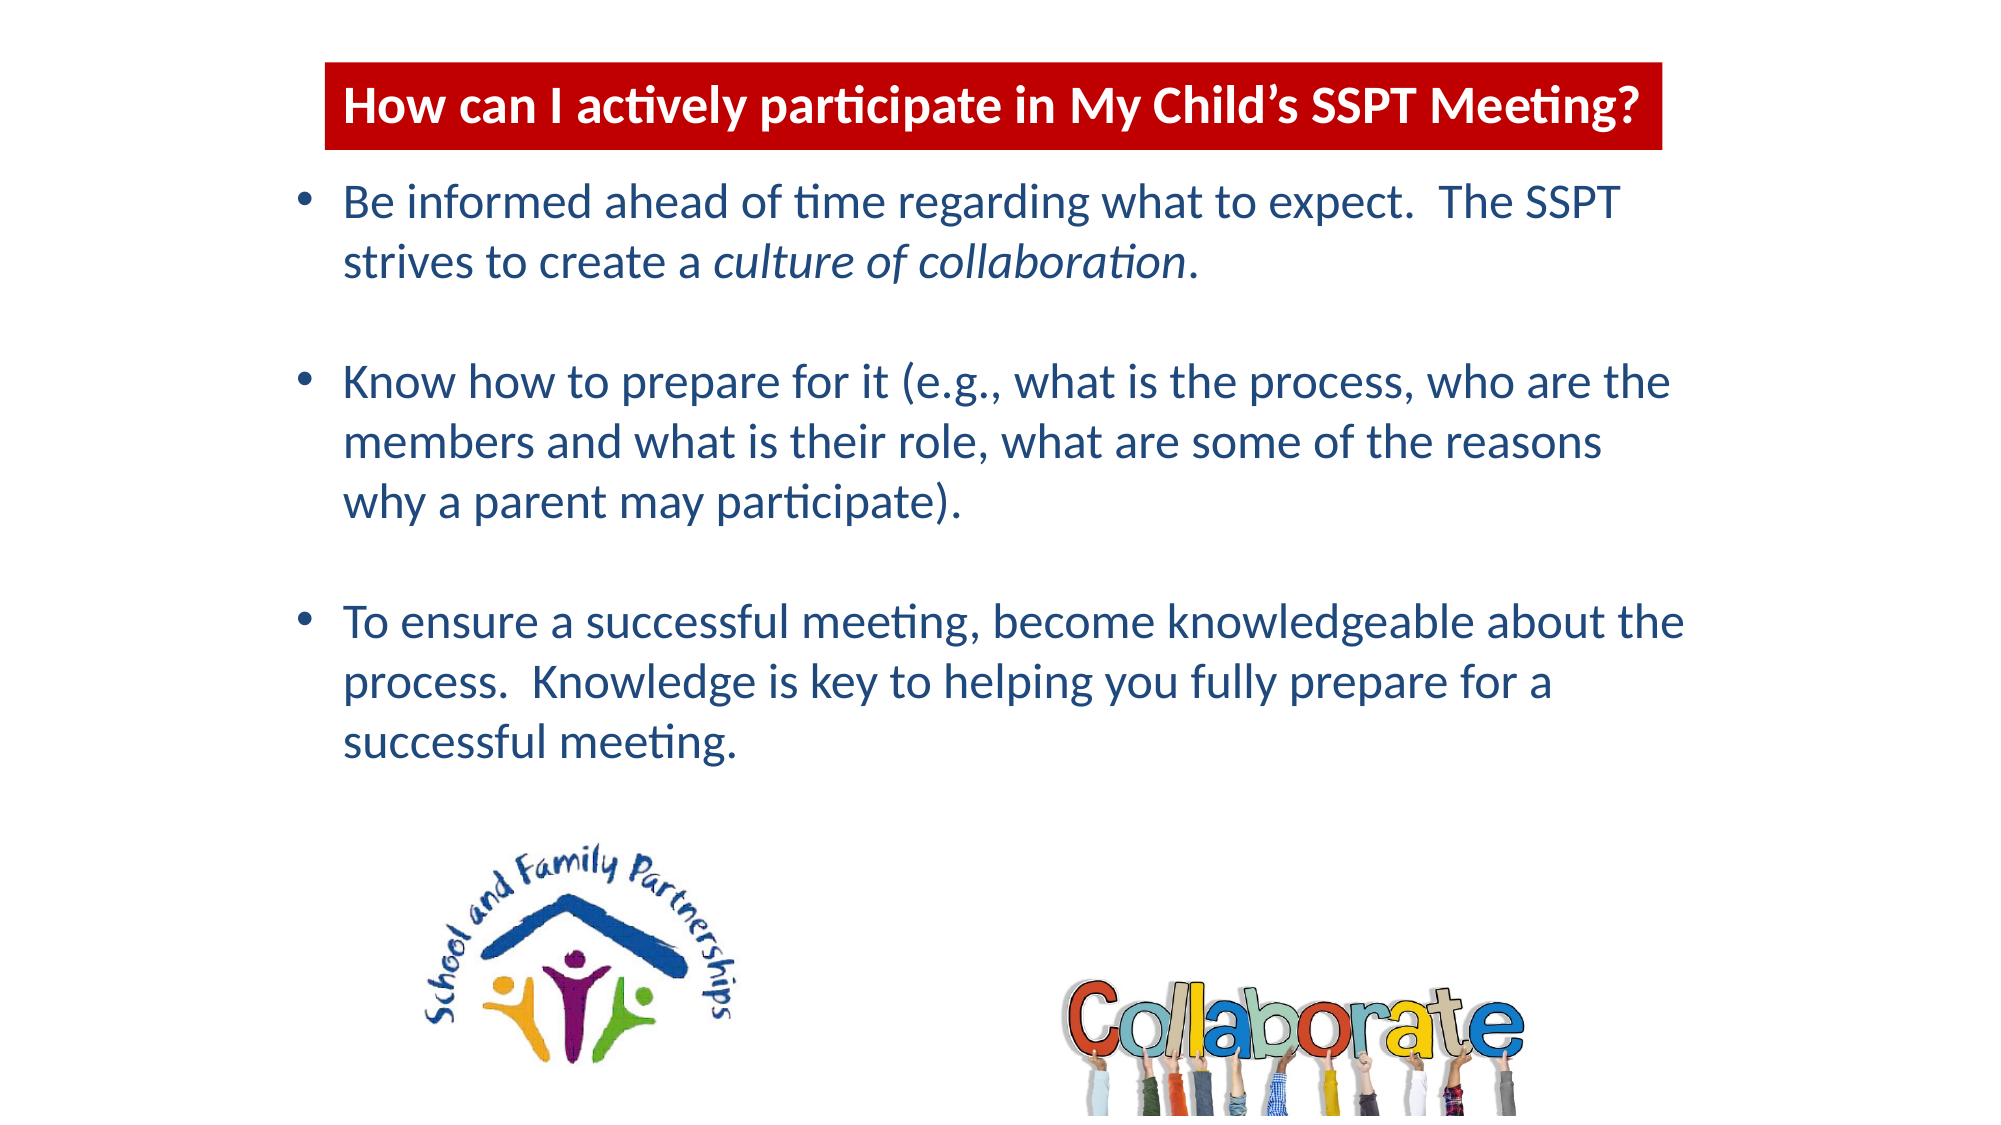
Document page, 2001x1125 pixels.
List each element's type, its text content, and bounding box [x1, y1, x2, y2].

picture [1045, 940, 1546, 1116]
text_box Be informed ahead of time regarding what to expect. The SSPT strives to create a culture of collaboration. Know how to prepare for it (e.g., what is the process, who are the members and what is their role, what are some of the reasons why a parent may participate). To ensure a successful meeting, become knowledgeable about the process. Knowledge is key to helping you fully prepare for a successful meeting. [281, 161, 1707, 1046]
picture [408, 828, 758, 1085]
text_box How can I actively participate in My Child’s SSPT Meeting? [324, 62, 1663, 150]
